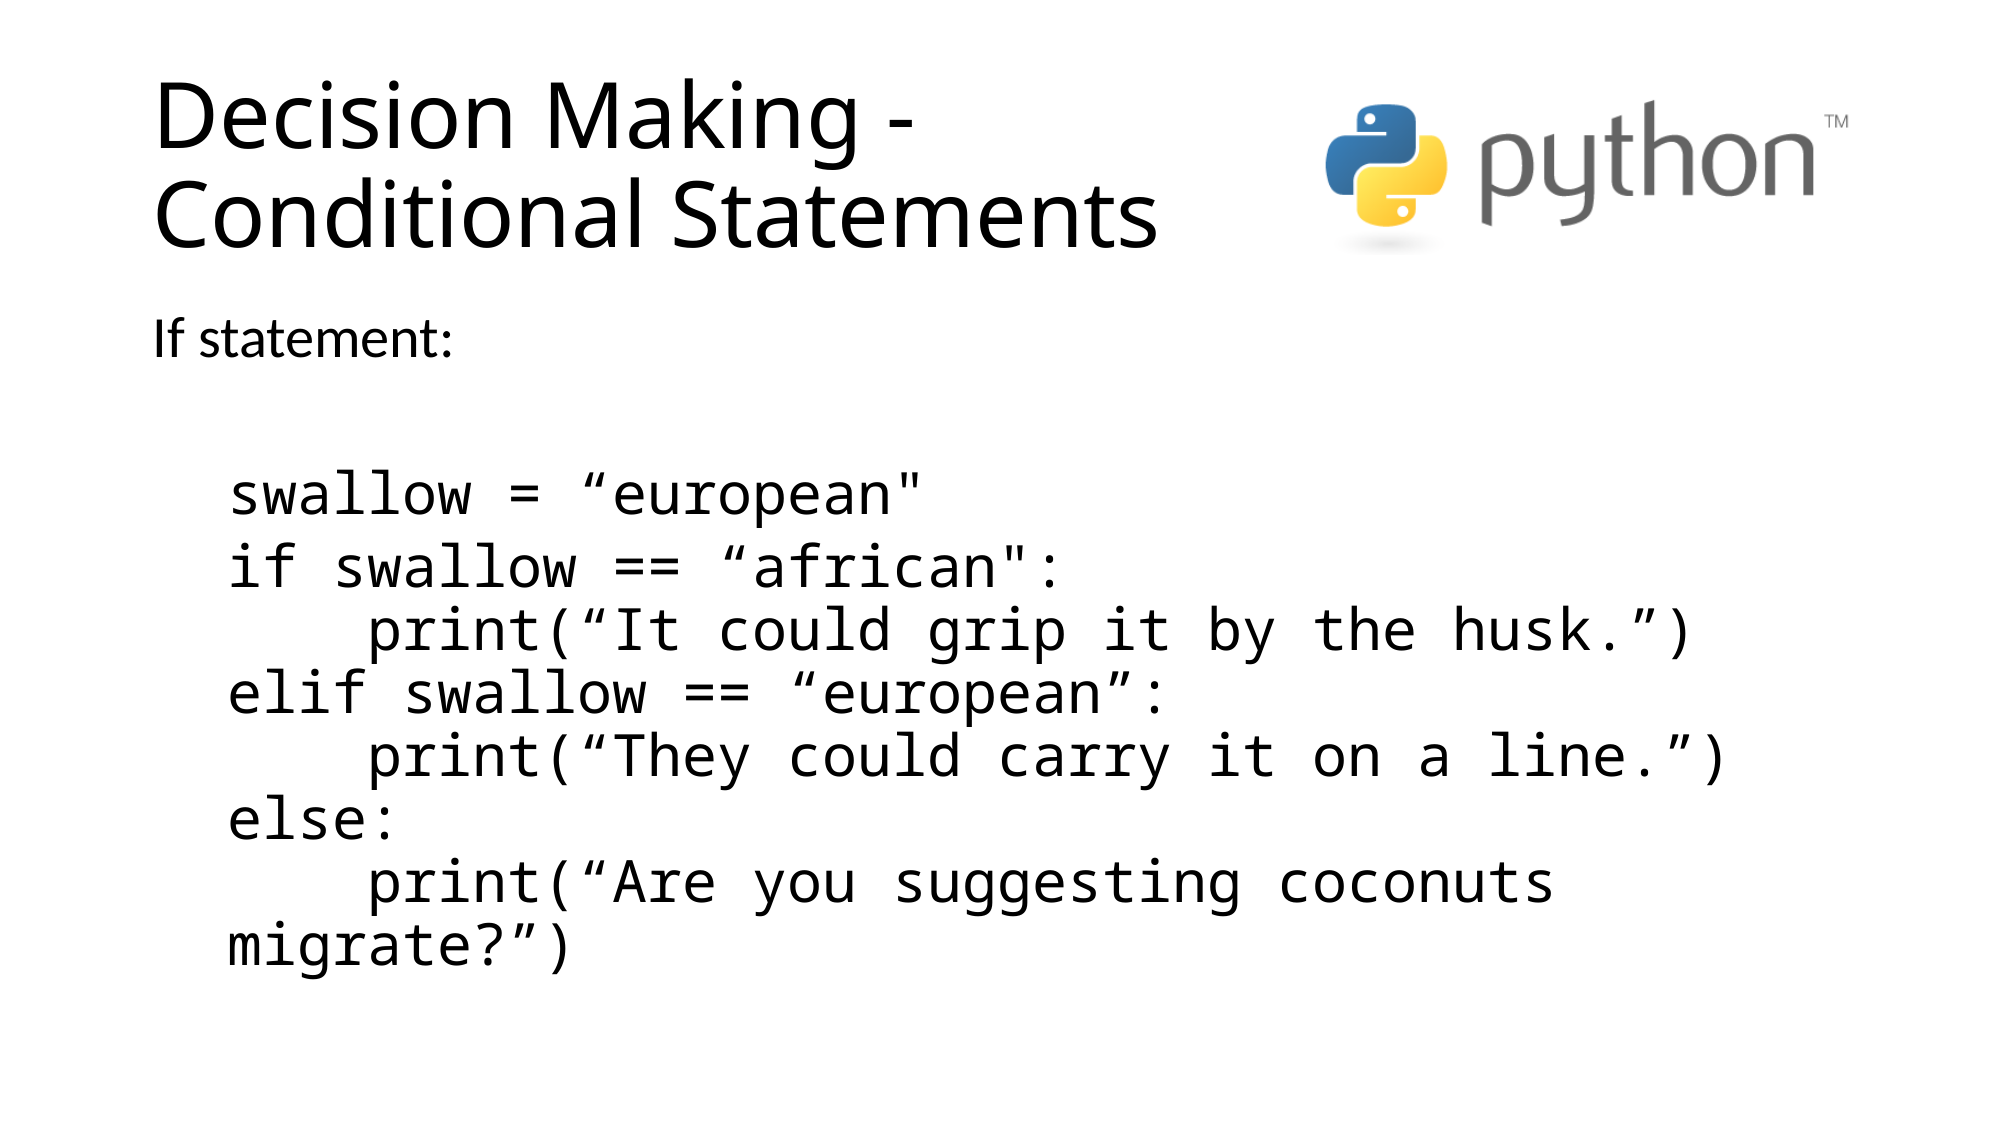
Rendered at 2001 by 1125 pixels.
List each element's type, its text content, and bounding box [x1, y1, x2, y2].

list If statement: swallow = “european" if swallow == “african": print(“It could grip it by the husk.”) elif swallow == “european”: print(“They could carry it on a line.”) else: print(“Are you suggesting coconuts migrate?”) [137, 299, 1863, 1014]
picture [1313, 90, 1868, 255]
title Decision Making - Conditional Statements [137, 59, 1313, 278]
